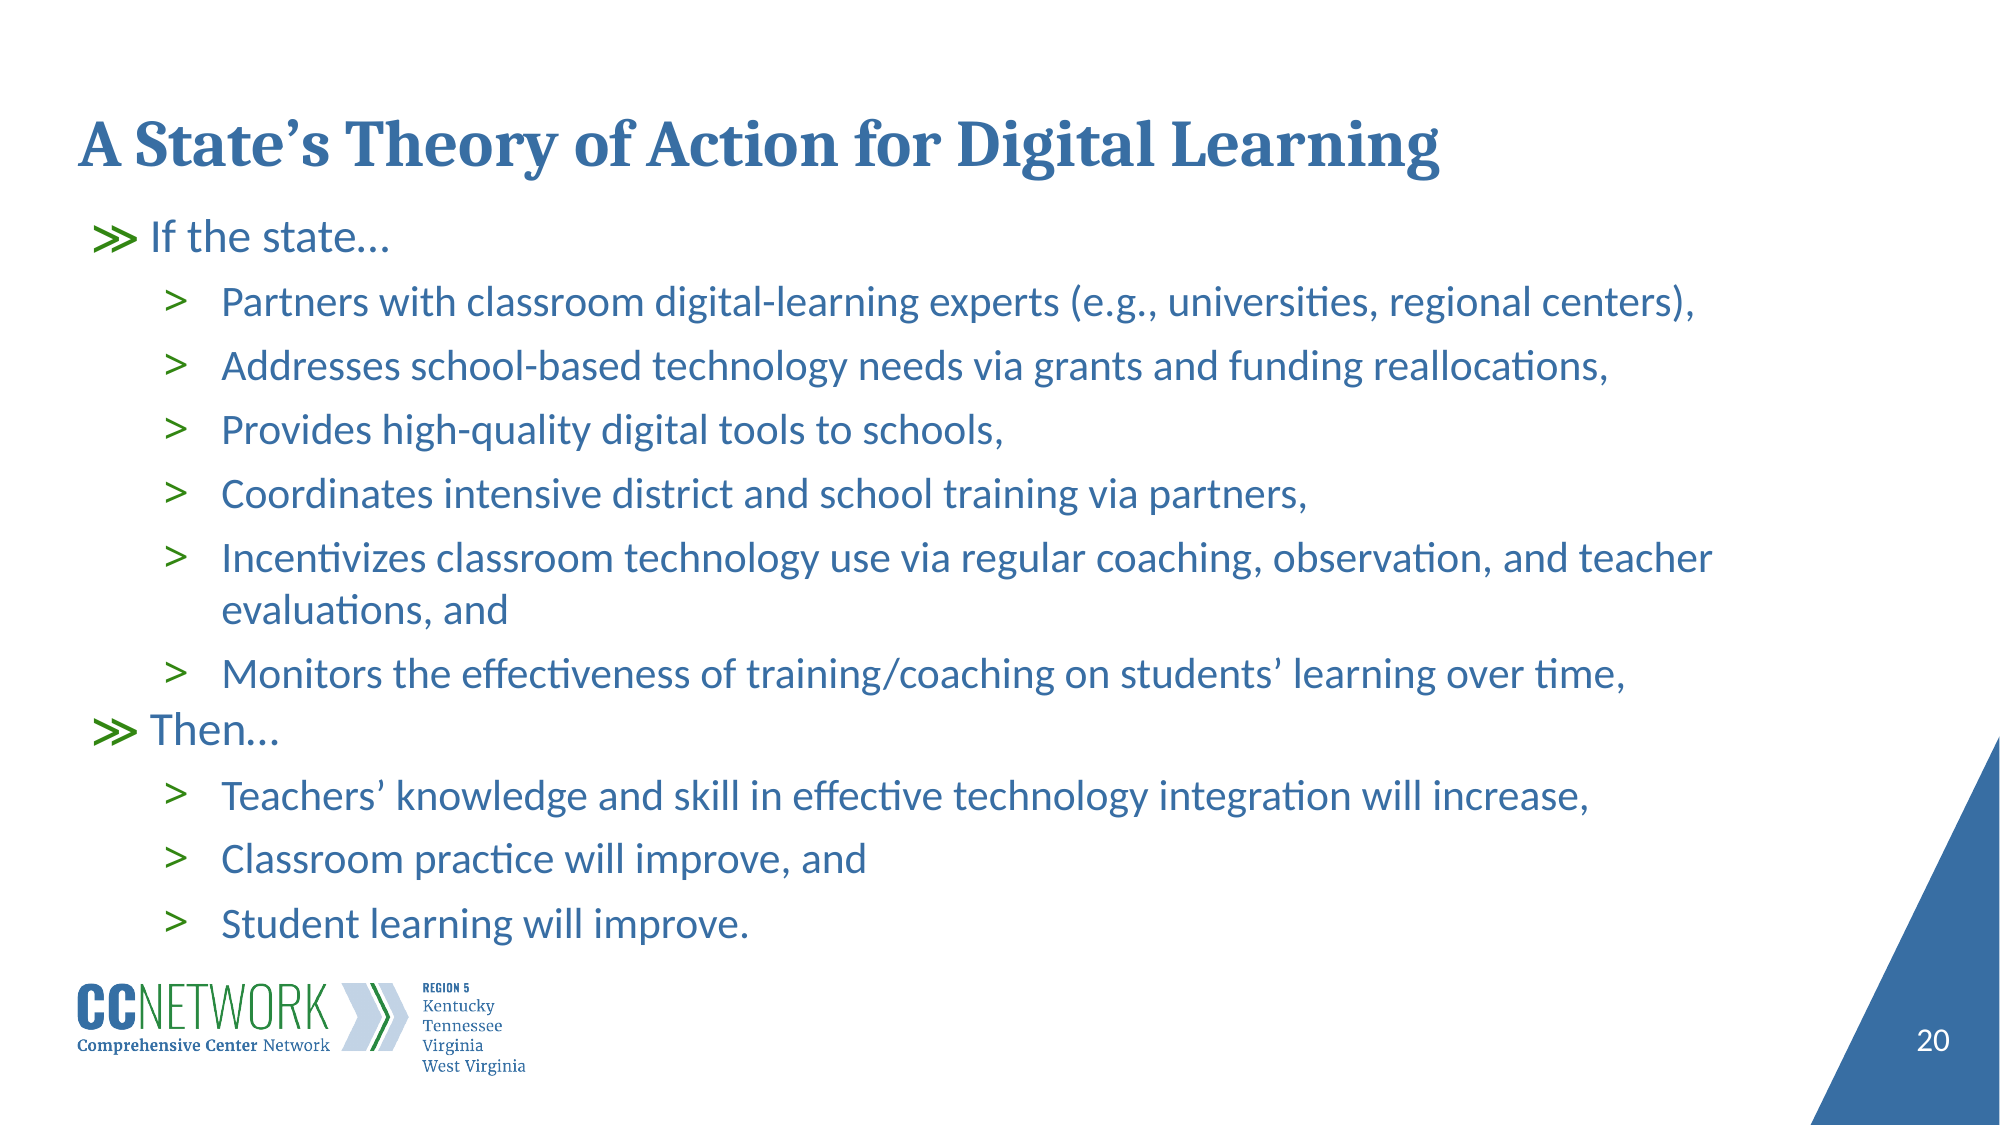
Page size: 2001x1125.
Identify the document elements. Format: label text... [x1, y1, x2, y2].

picture [75, 981, 559, 1125]
list If the state… Partners with classroom digital-learning experts (e.g., universities, regional centers), Addresses school-based technology needs via grants and funding reallocations, Provides high-quality digital tools to schools, Coordinates intensive district and school training via partners, Incentivizes classroom technology use via regular coaching, observation, and teacher evaluations, and Monitors the effectiveness of training/coaching on students’ learning over time, Then… Teachers’ knowledge and skill in effective technology integration will increase, Classroom practice will improve, and Student learning will improve. [78, 204, 1802, 953]
slide_number 20 [1801, 1012, 1950, 1058]
title A State’s Theory of Action for Digital Learning [78, 98, 1725, 180]
